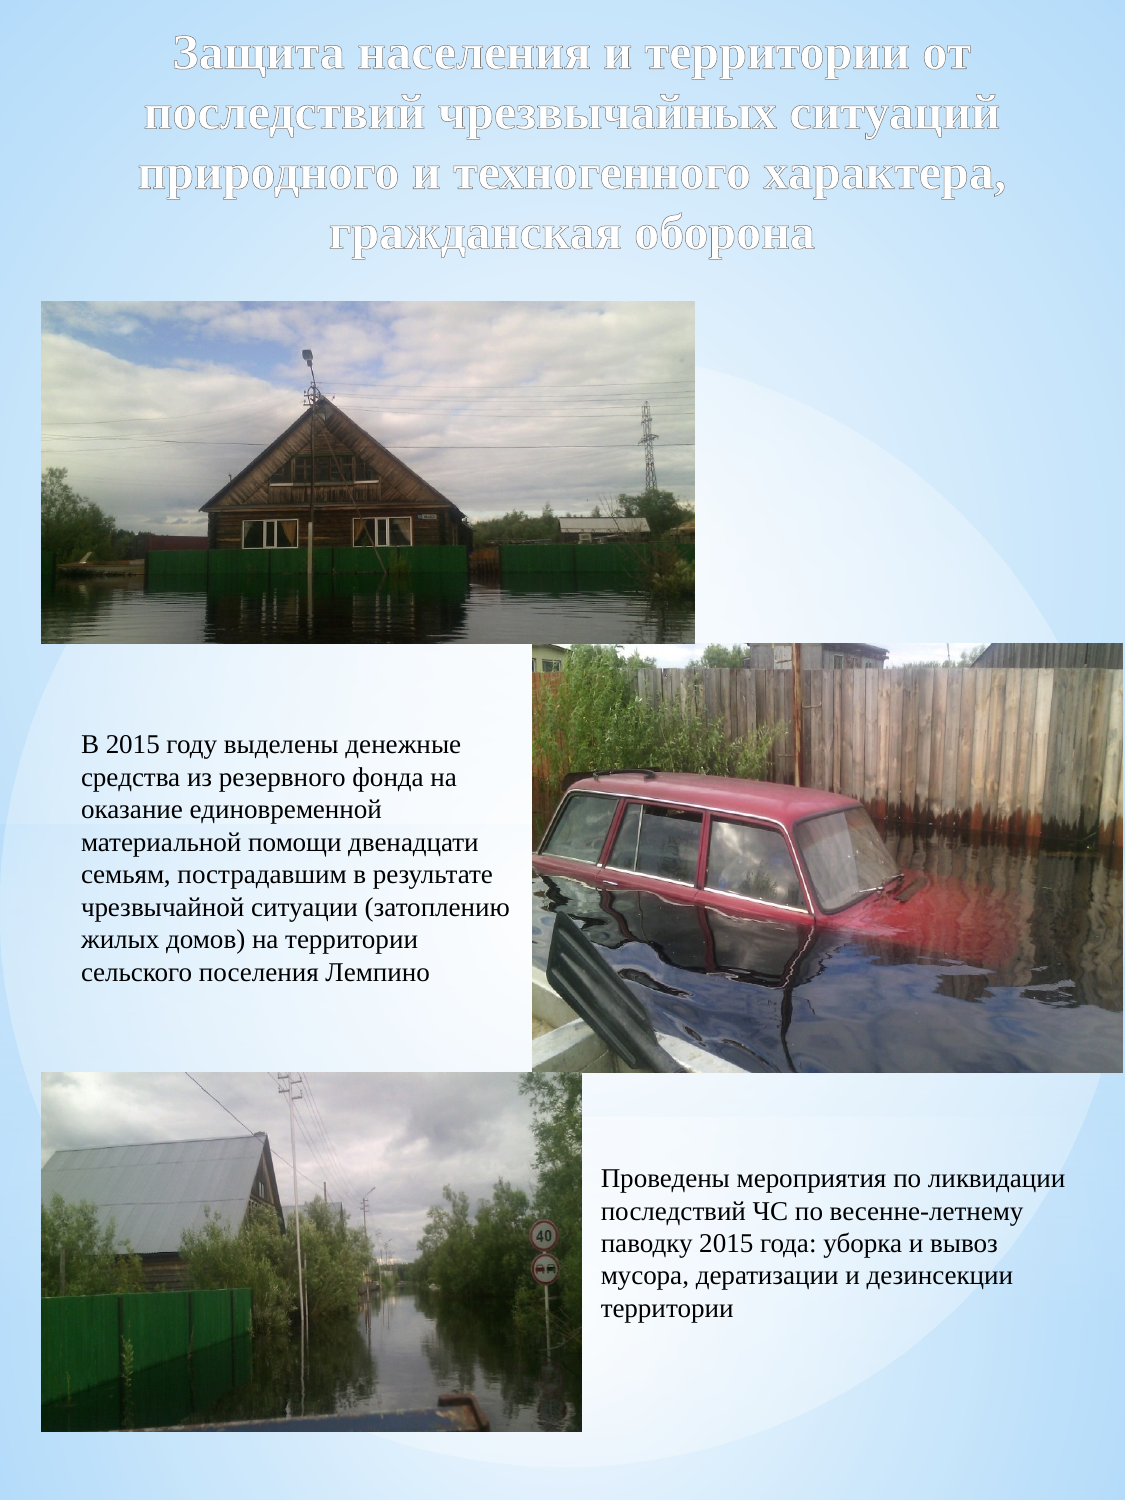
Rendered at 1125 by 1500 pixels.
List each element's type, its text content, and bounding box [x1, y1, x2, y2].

picture [41, 300, 1123, 1432]
text_box Защита населения и территории от последствий чрезвычайных ситуаций природного и техногенного характера, гражданская оборона [18, 11, 1125, 267]
text_box В 2015 году выделены денежные средства из резервного фонда на оказание единовременной материальной помощи двенадцати семьям, пострадавшим в результате чрезвычайной ситуации (затоплению жилых домов) на территории сельского поселения Лемпино [66, 719, 526, 994]
text_box Проведены мероприятия по ликвидации последствий ЧС по весенне-летнему паводку 2015 года: уборка и вывоз мусора, дератизации и дезинсекции территории [587, 1088, 1106, 1331]
